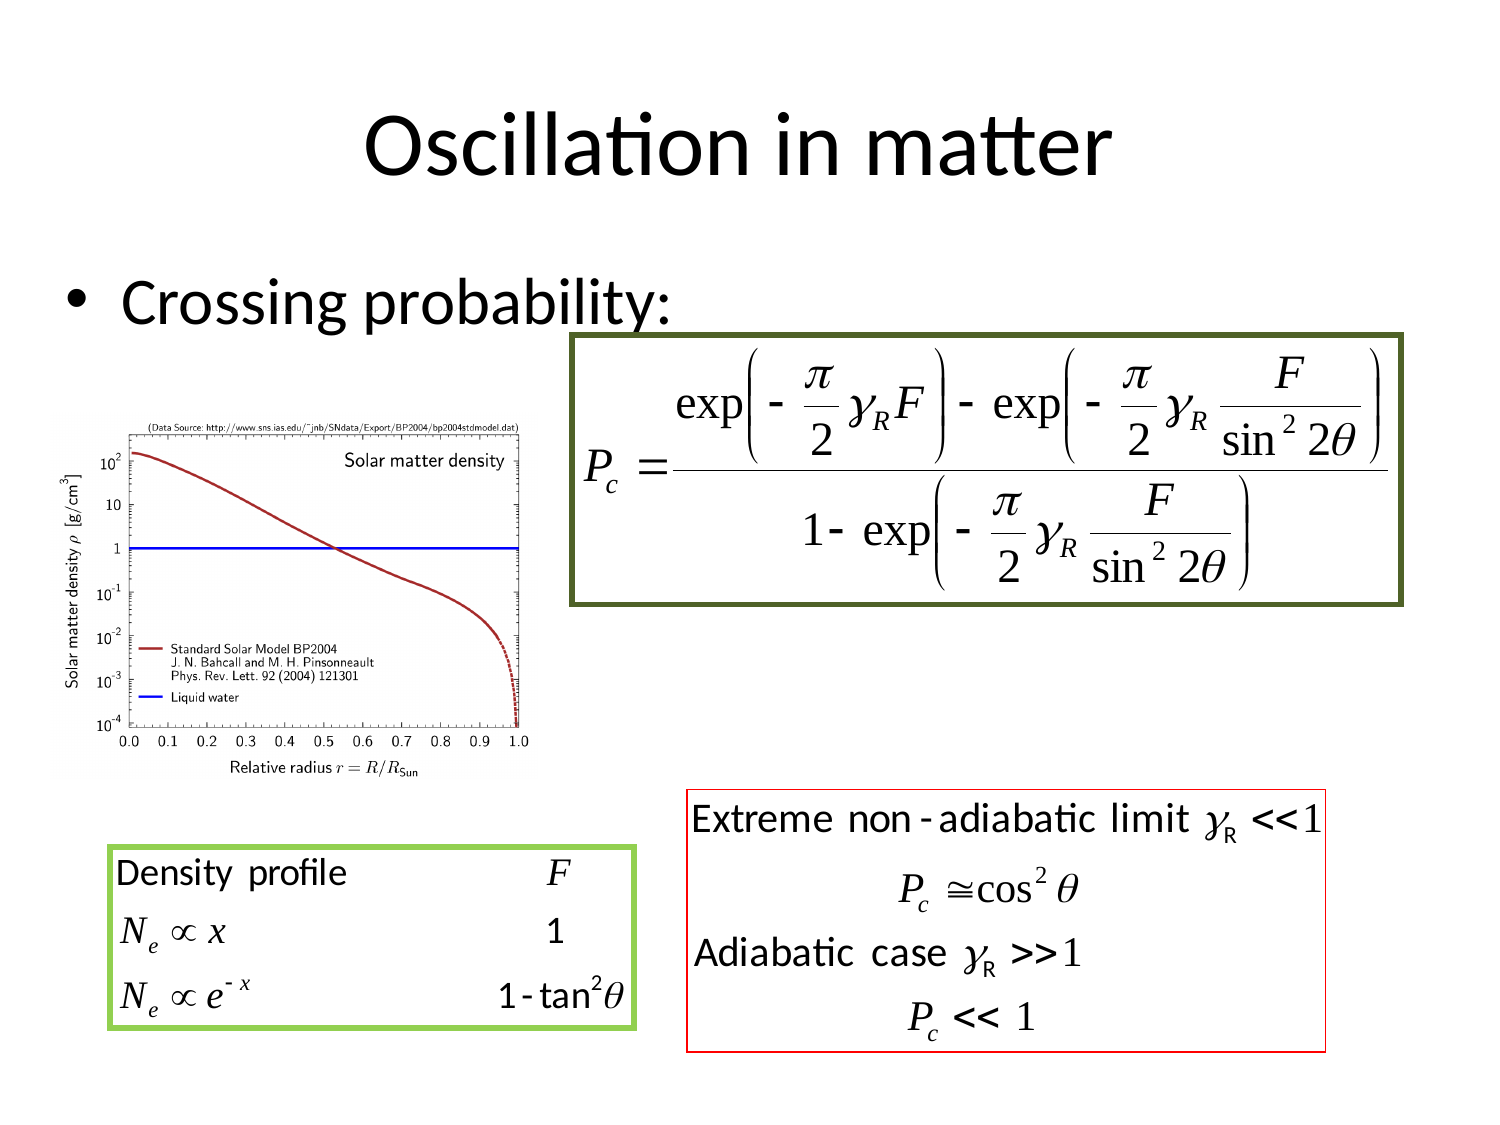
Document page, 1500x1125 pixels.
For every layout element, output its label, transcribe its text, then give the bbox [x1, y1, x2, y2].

title Oscillation in matter [75, 45, 1425, 233]
list Crossing probability: [50, 249, 1400, 993]
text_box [574, 337, 1399, 602]
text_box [687, 790, 1326, 1052]
picture [49, 412, 538, 780]
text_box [112, 849, 632, 1026]
